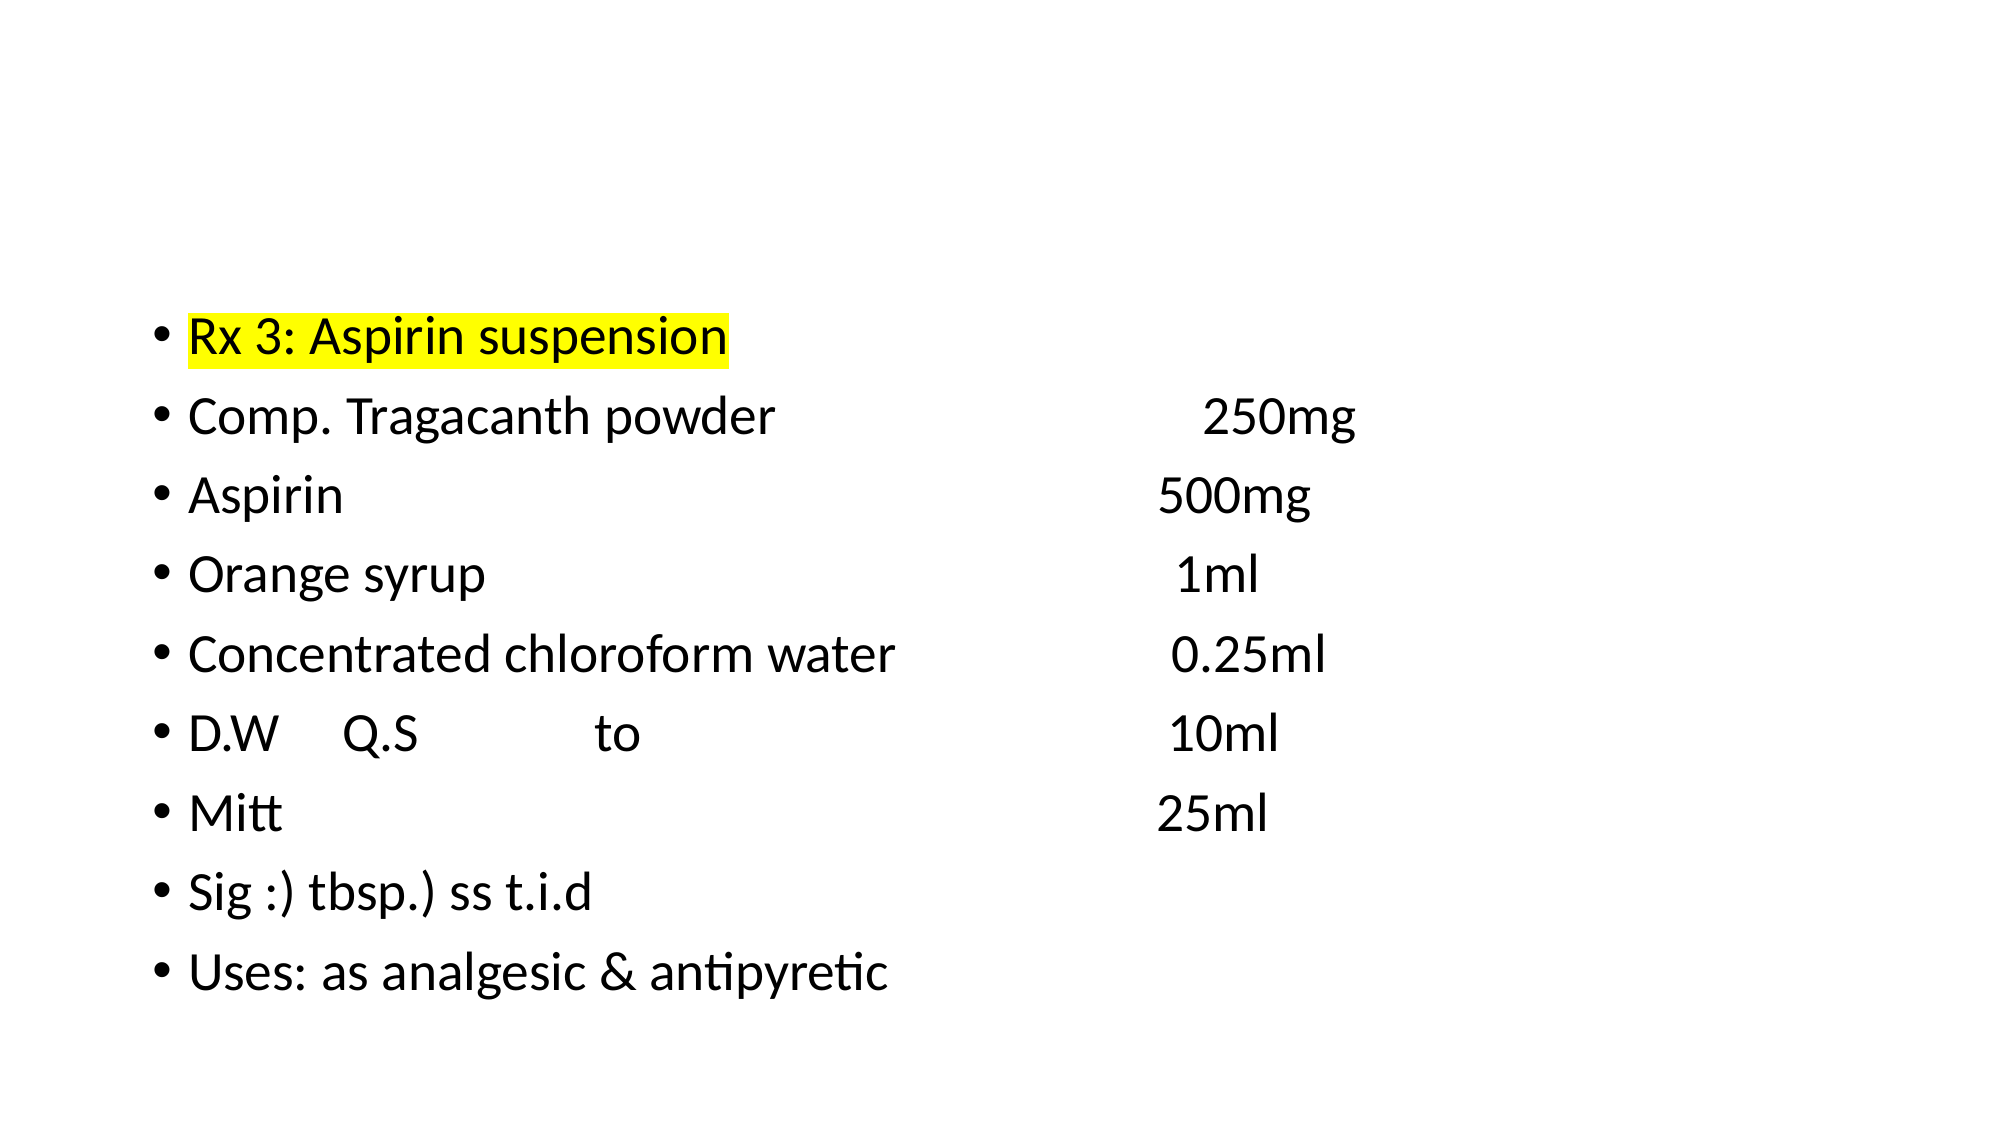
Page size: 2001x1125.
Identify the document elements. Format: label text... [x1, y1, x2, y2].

list Rx 3: Aspirin suspension Comp. Tragacanth powder 250mg Aspirin 500mg Orange syrup 1ml Concentrated chloroform water 0.25ml D.W Q.S to 10ml Mitt 25ml Sig :) tbsp.) ss t.i.d Uses: as analgesic & antipyretic [137, 299, 1863, 1014]
